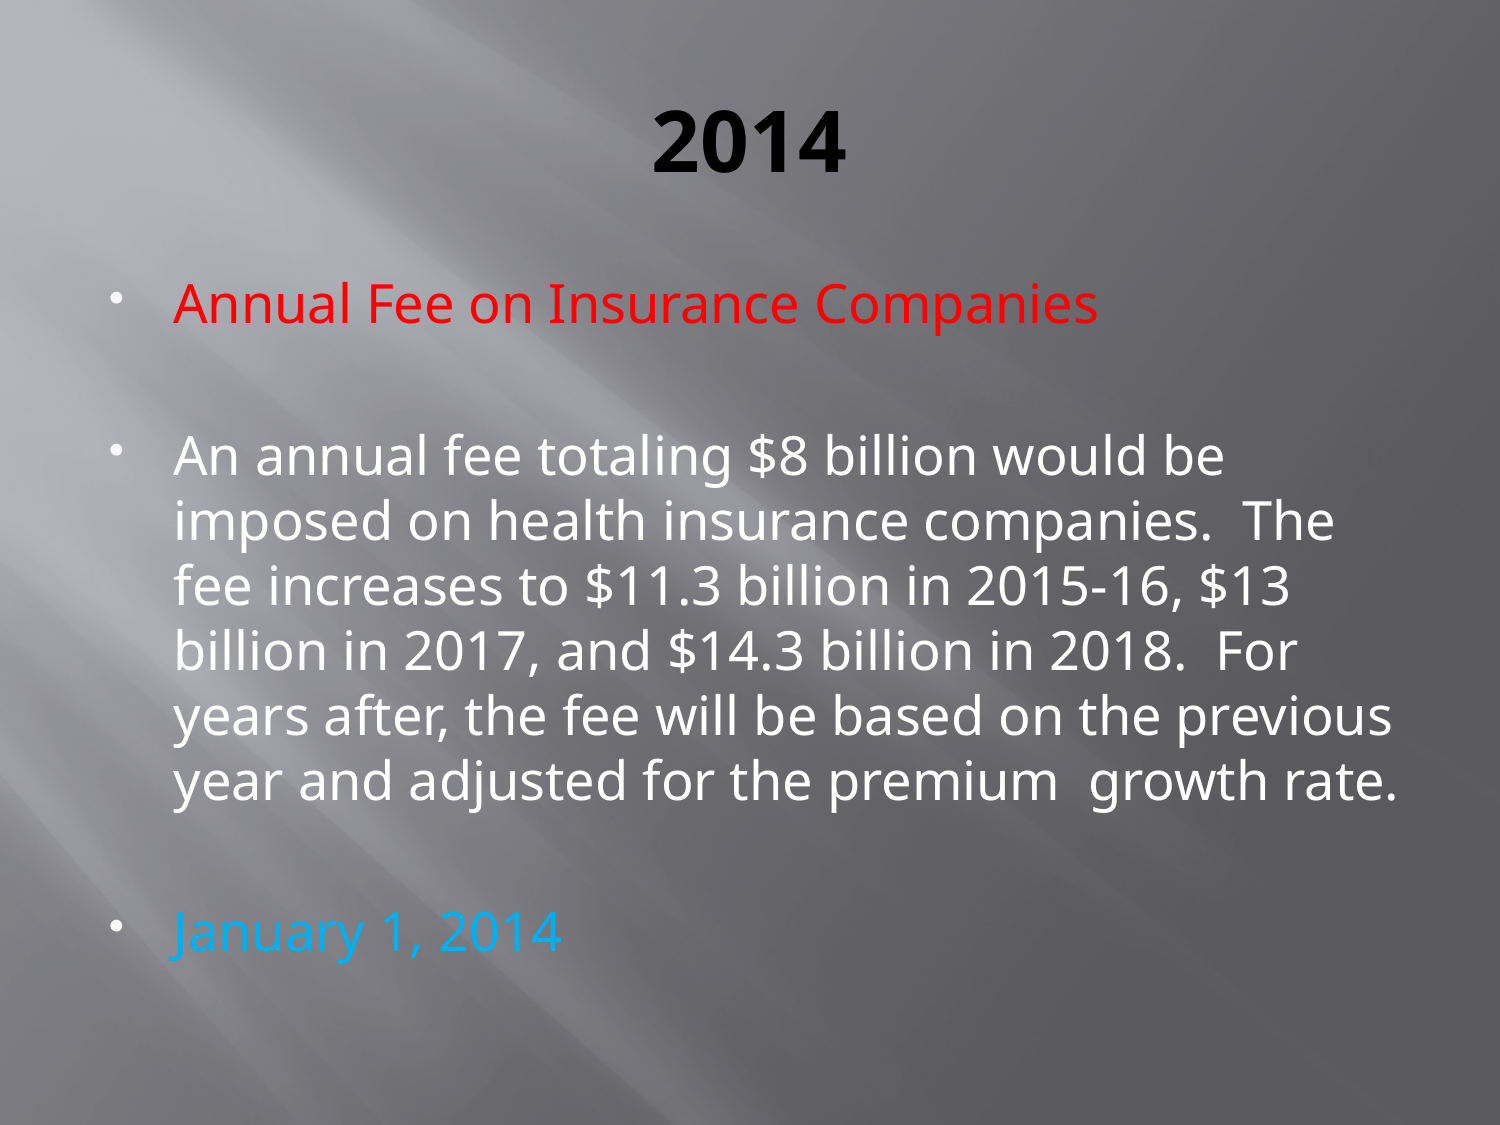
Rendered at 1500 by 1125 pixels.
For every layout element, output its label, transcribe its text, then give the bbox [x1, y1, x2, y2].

list Annual Fee on Insurance Companies An annual fee totaling $8 billion would be imposed on health insurance companies. The fee increases to $11.3 billion in 2015-16, $13 billion in 2017, and $14.3 billion in 2018. For years after, the fee will be based on the previous year and adjusted for the premium growth rate. January 1, 2014 [75, 262, 1425, 1035]
title 2014 [75, 45, 1425, 233]
